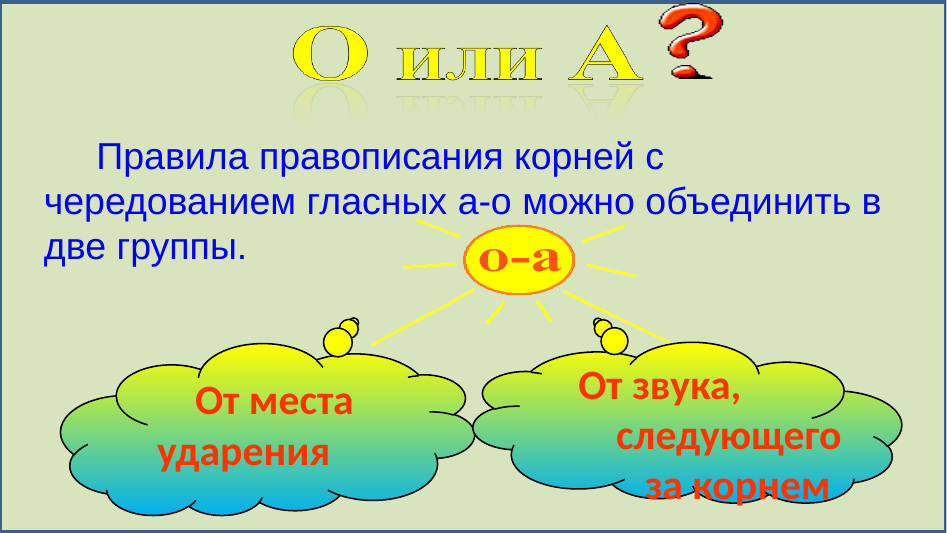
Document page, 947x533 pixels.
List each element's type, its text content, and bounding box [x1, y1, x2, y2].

text_box [201, 317, 357, 369]
text_box [472, 401, 569, 489]
text_box Правила правописания корней с чередованием гласных а-о можно объединить в две группы. [35, 127, 924, 271]
text_box [60, 364, 475, 516]
picture [222, 0, 731, 186]
text_box [729, 347, 741, 353]
picture [362, 209, 725, 392]
text_box [860, 393, 902, 482]
text_box [0, 0, 947, 533]
text_box От места ударения [148, 369, 373, 478]
text_box От звука, следующего за корнем [569, 353, 860, 513]
